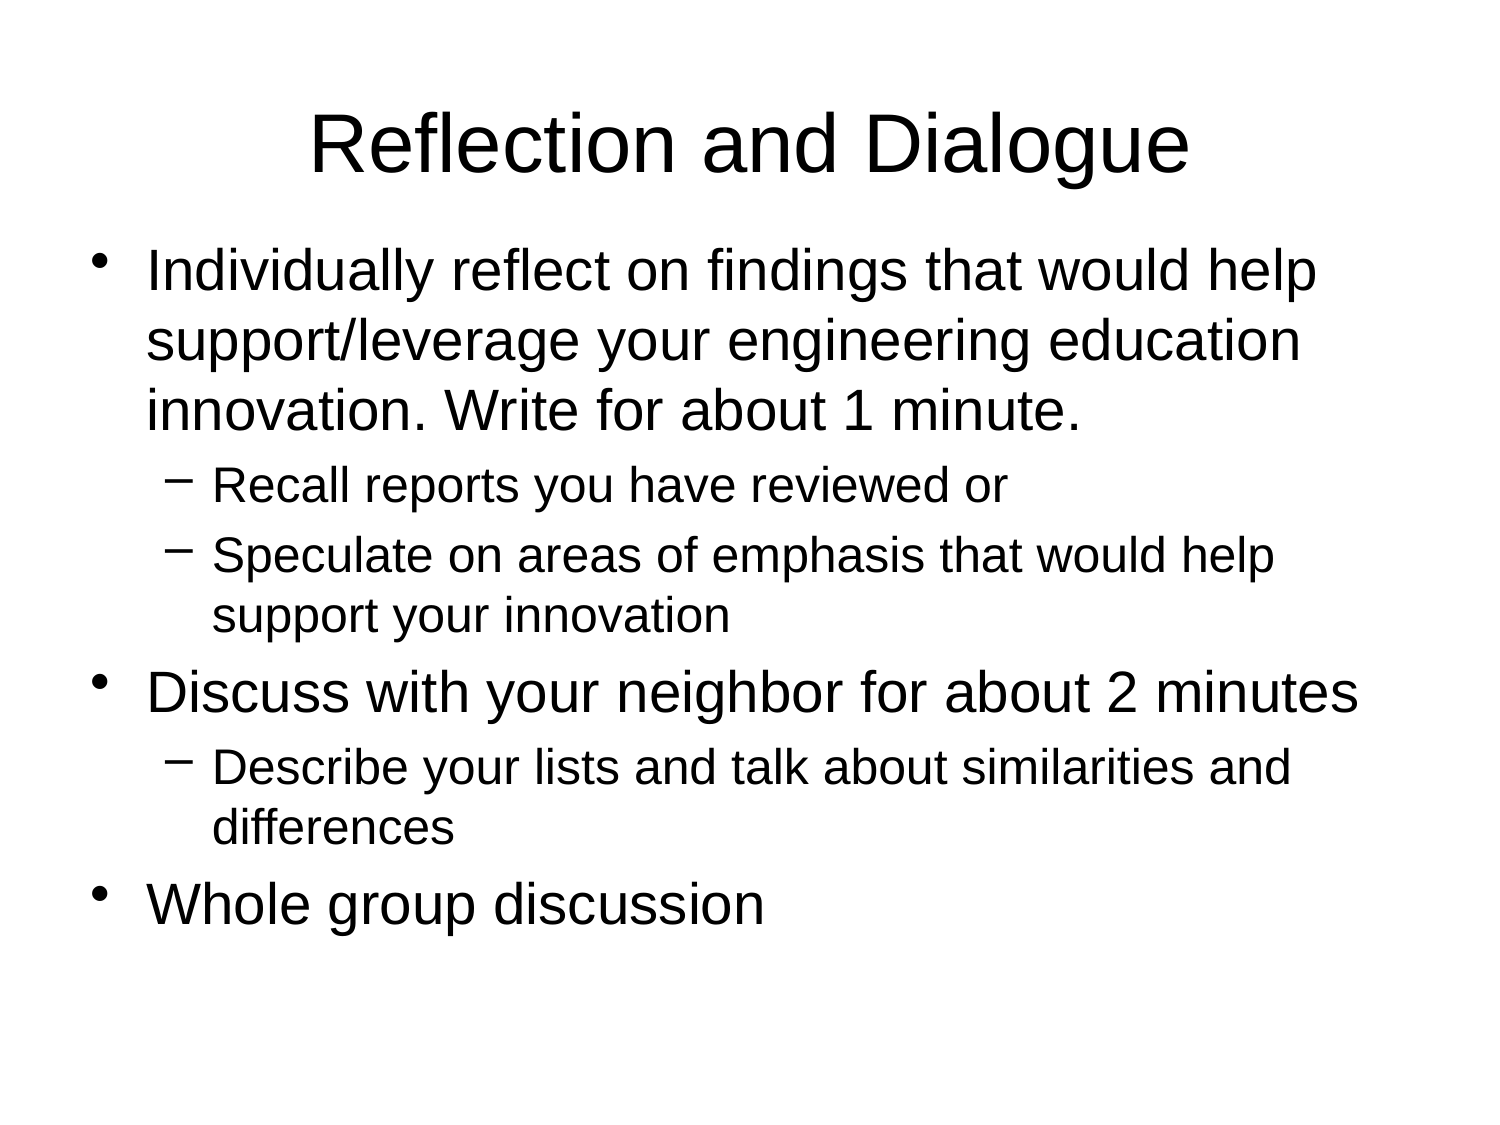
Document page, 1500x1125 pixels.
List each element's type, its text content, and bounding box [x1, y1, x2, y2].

title Reflection and Dialogue [74, 44, 1426, 224]
list Individually reflect on findings that would help support/leverage your engineering education innovation. Write for about 1 minute. Recall reports you have reviewed or Speculate on areas of emphasis that would help support your innovation Discuss with your neighbor for about 2 minutes Describe your lists and talk about similarities and differences Whole group discussion [74, 224, 1426, 968]
